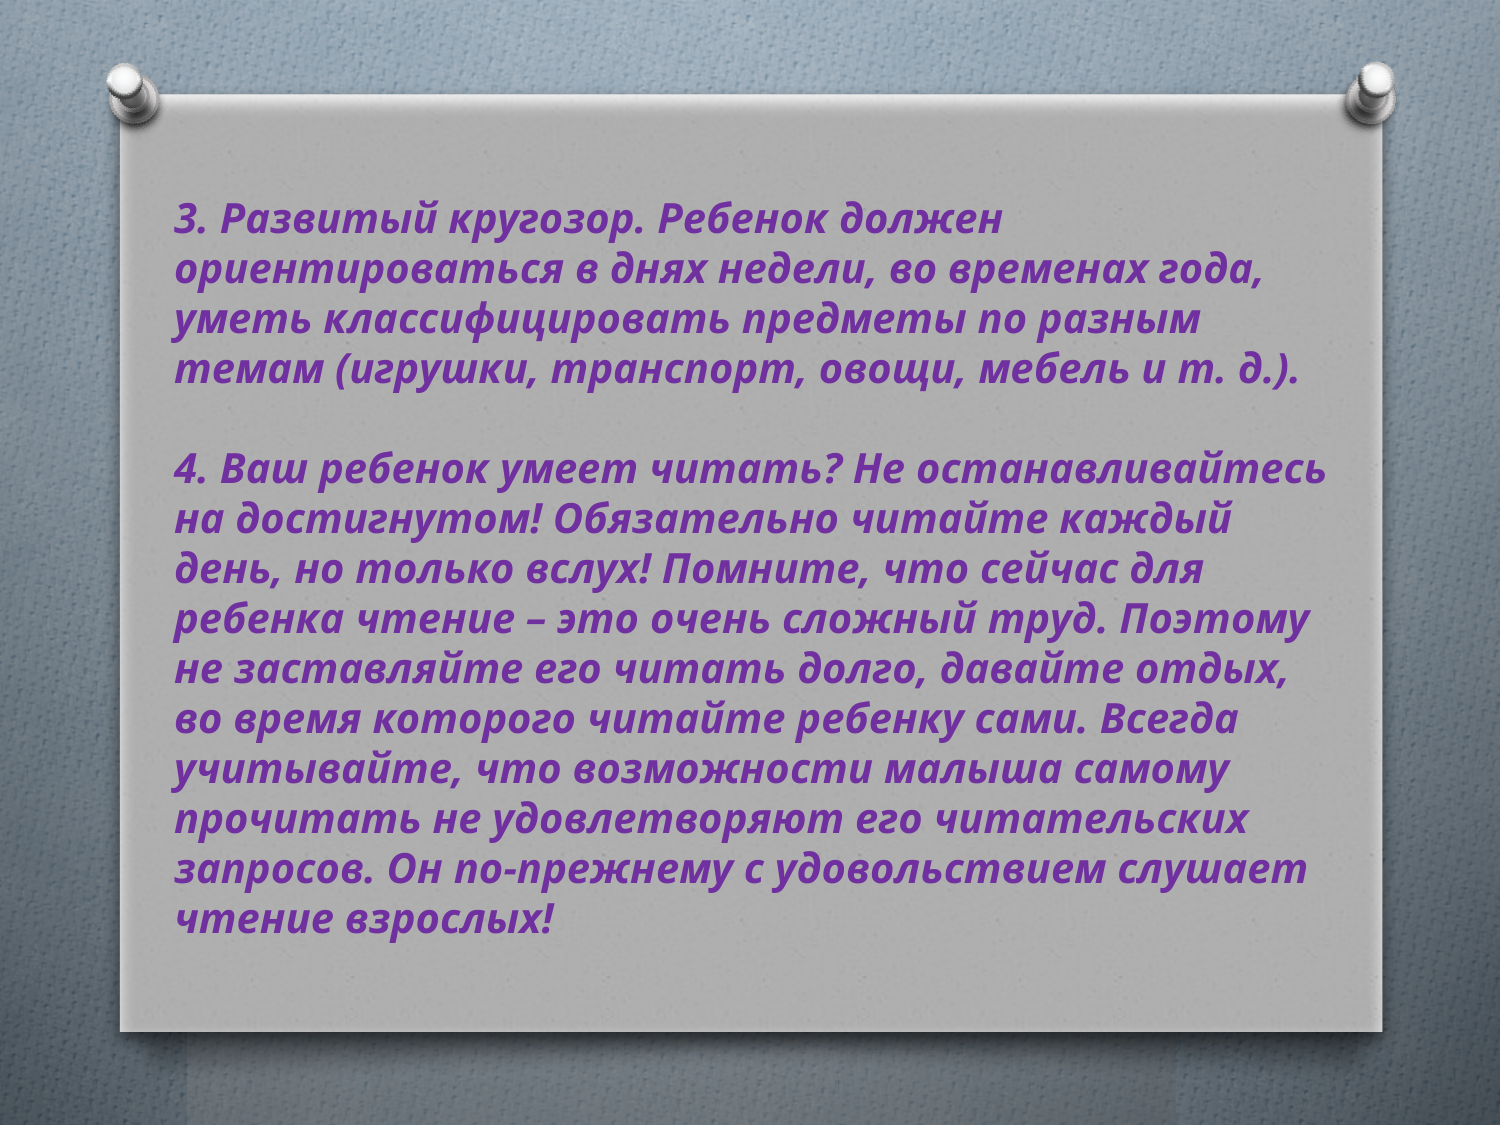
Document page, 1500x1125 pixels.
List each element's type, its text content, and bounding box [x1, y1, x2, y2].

text_box 3. Развитый кругозор. Ребенок должен ориентироваться в днях недели, во временах года, уметь классифицировать предметы по разным темам (игрушки, транспорт, овощи, мебель и т. д.). 4. Ваш ребенок умеет читать? Не останавливайтесь на достигнутом! Обязательно читайте каждый день, но только вслух! Помните, что сейчас для ребенка чтение – это очень сложный труд. Поэтому не заставляйте его читать долго, давайте отдых, во время которого читайте ребенку сами. Всегда учитывайте, что возможности малыша самому прочитать не удовлетворяют его читательских запросов. Он по-прежнему с удовольствием слушает чтение взрослых! [159, 134, 1365, 1010]
picture [75, 29, 198, 153]
picture [1317, 35, 1439, 151]
